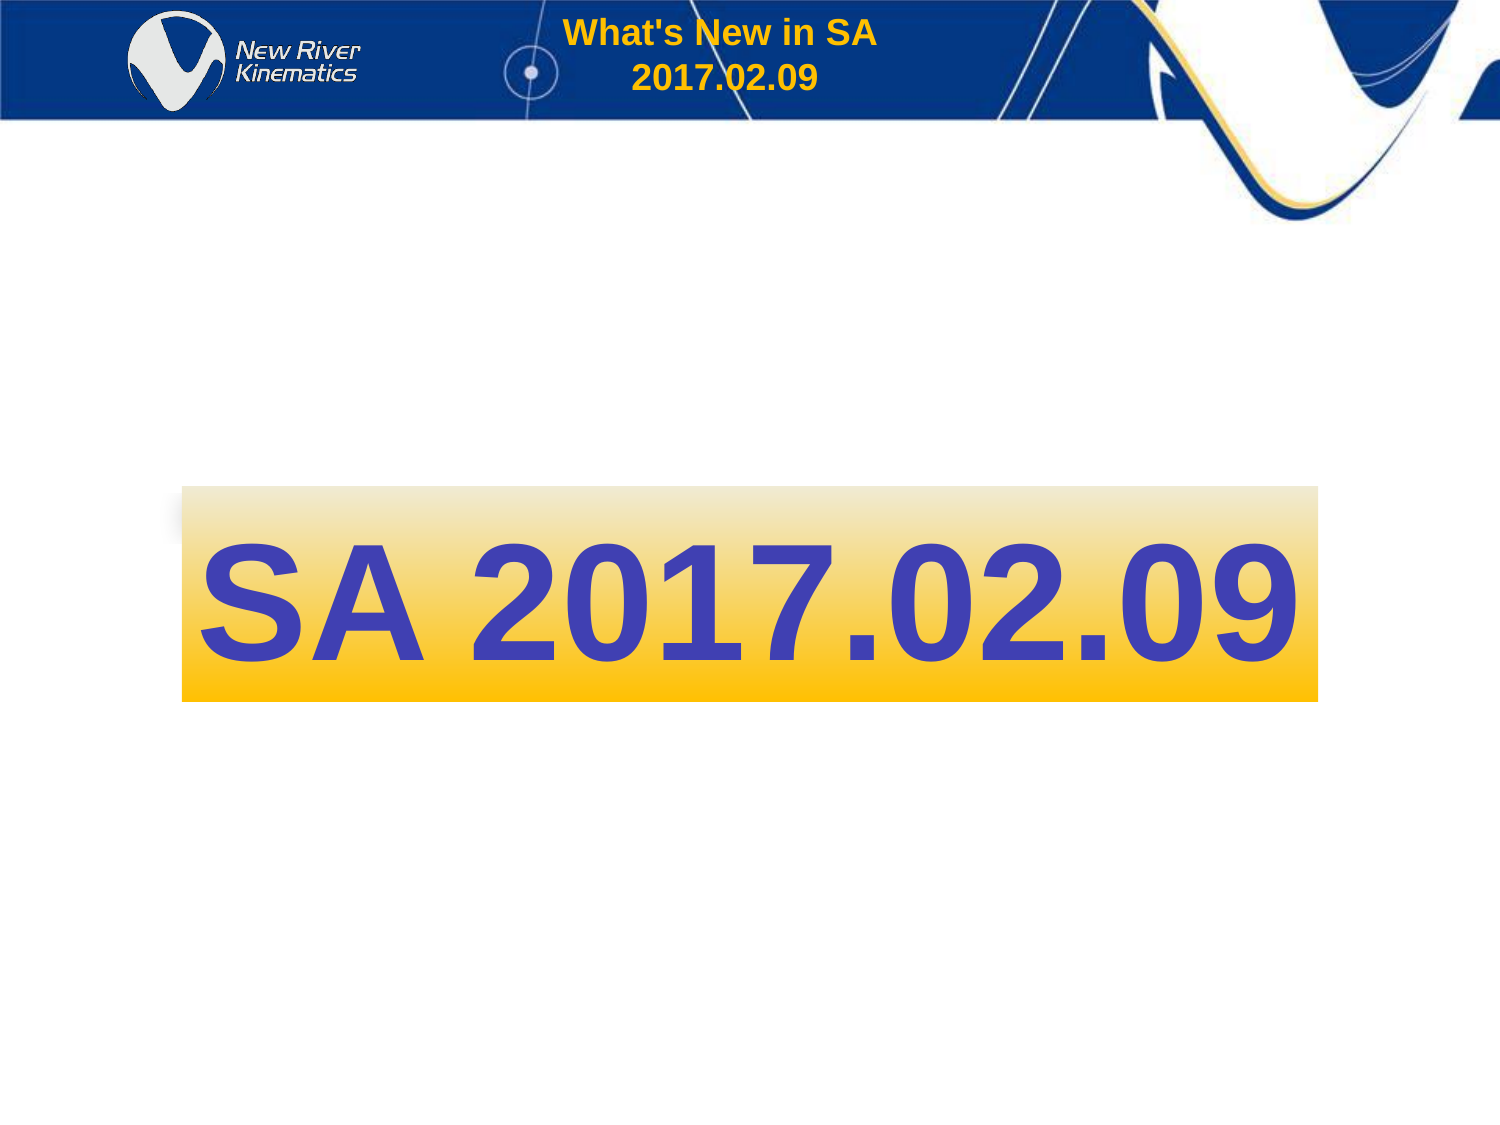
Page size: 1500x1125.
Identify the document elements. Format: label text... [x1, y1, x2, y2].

text_box SA 2017.02.09 [181, 486, 1319, 702]
picture [0, 0, 1500, 1125]
footer What's New in SA 2017.02.09 [487, 0, 963, 113]
